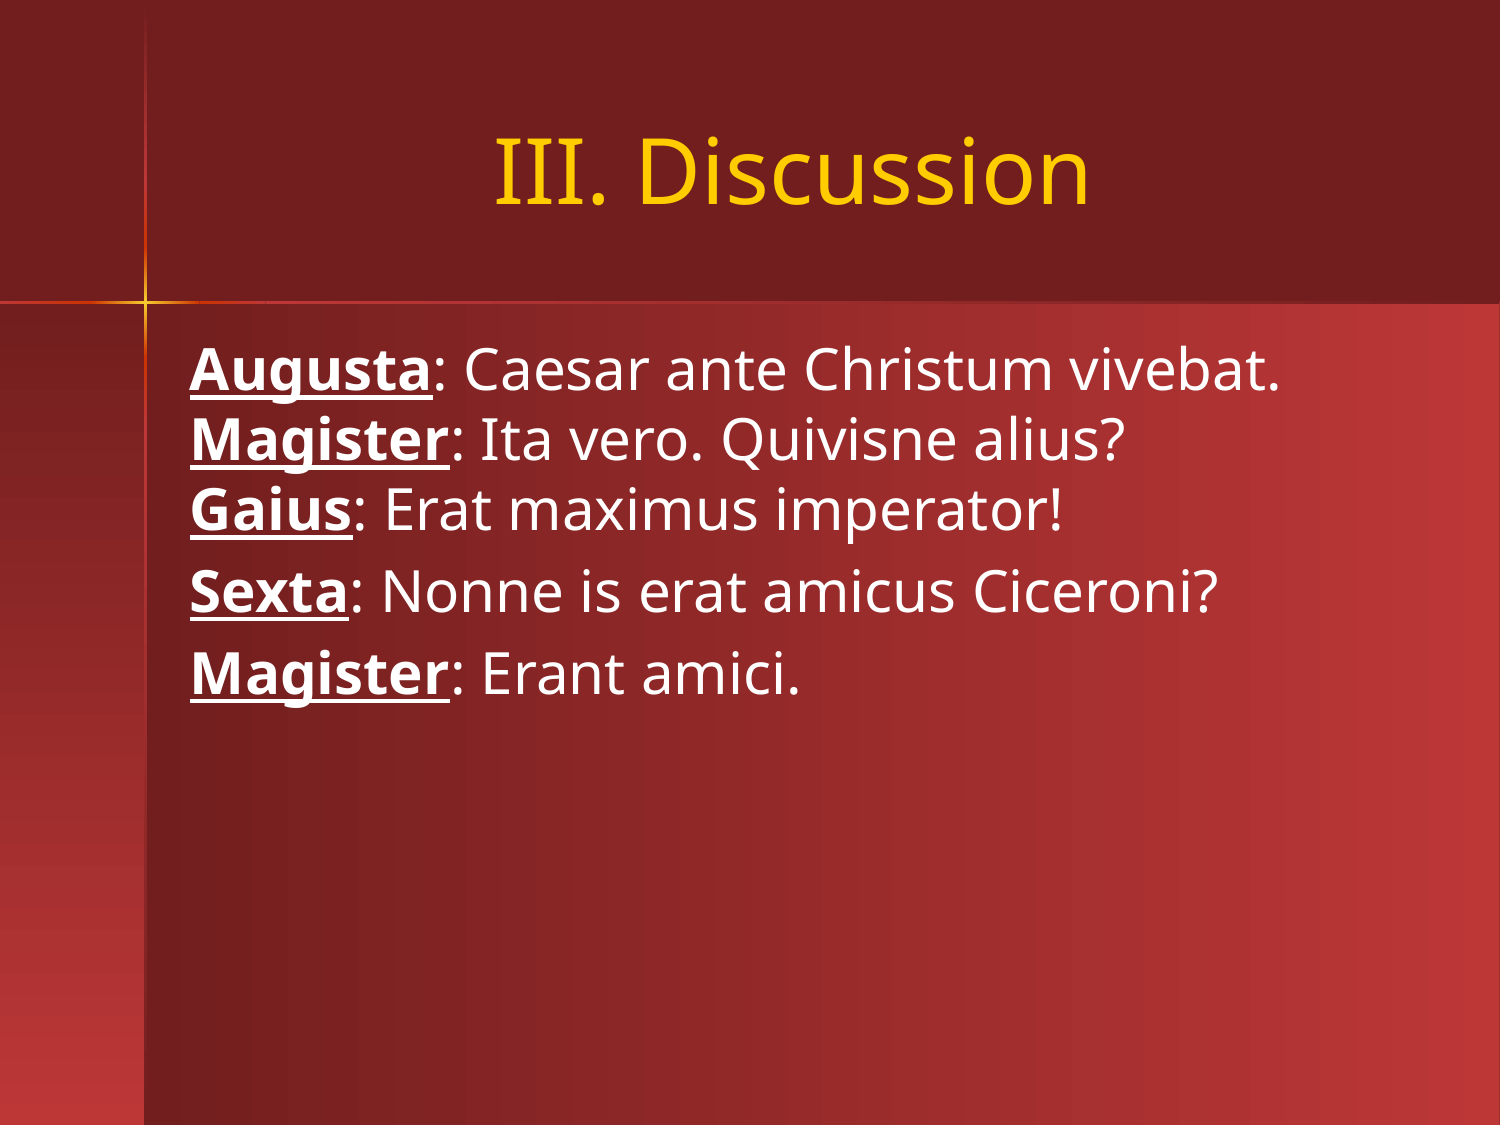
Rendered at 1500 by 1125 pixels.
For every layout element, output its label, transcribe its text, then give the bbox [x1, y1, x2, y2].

list Augusta: Caesar ante Christum vivebat. Magister: Ita vero. Quivisne alius? Gaius: Erat maximus imperator! Sexta: Nonne is erat amicus Ciceroni? Magister: Erant amici. [174, 324, 1413, 1001]
title III. Discussion [174, 49, 1413, 286]
